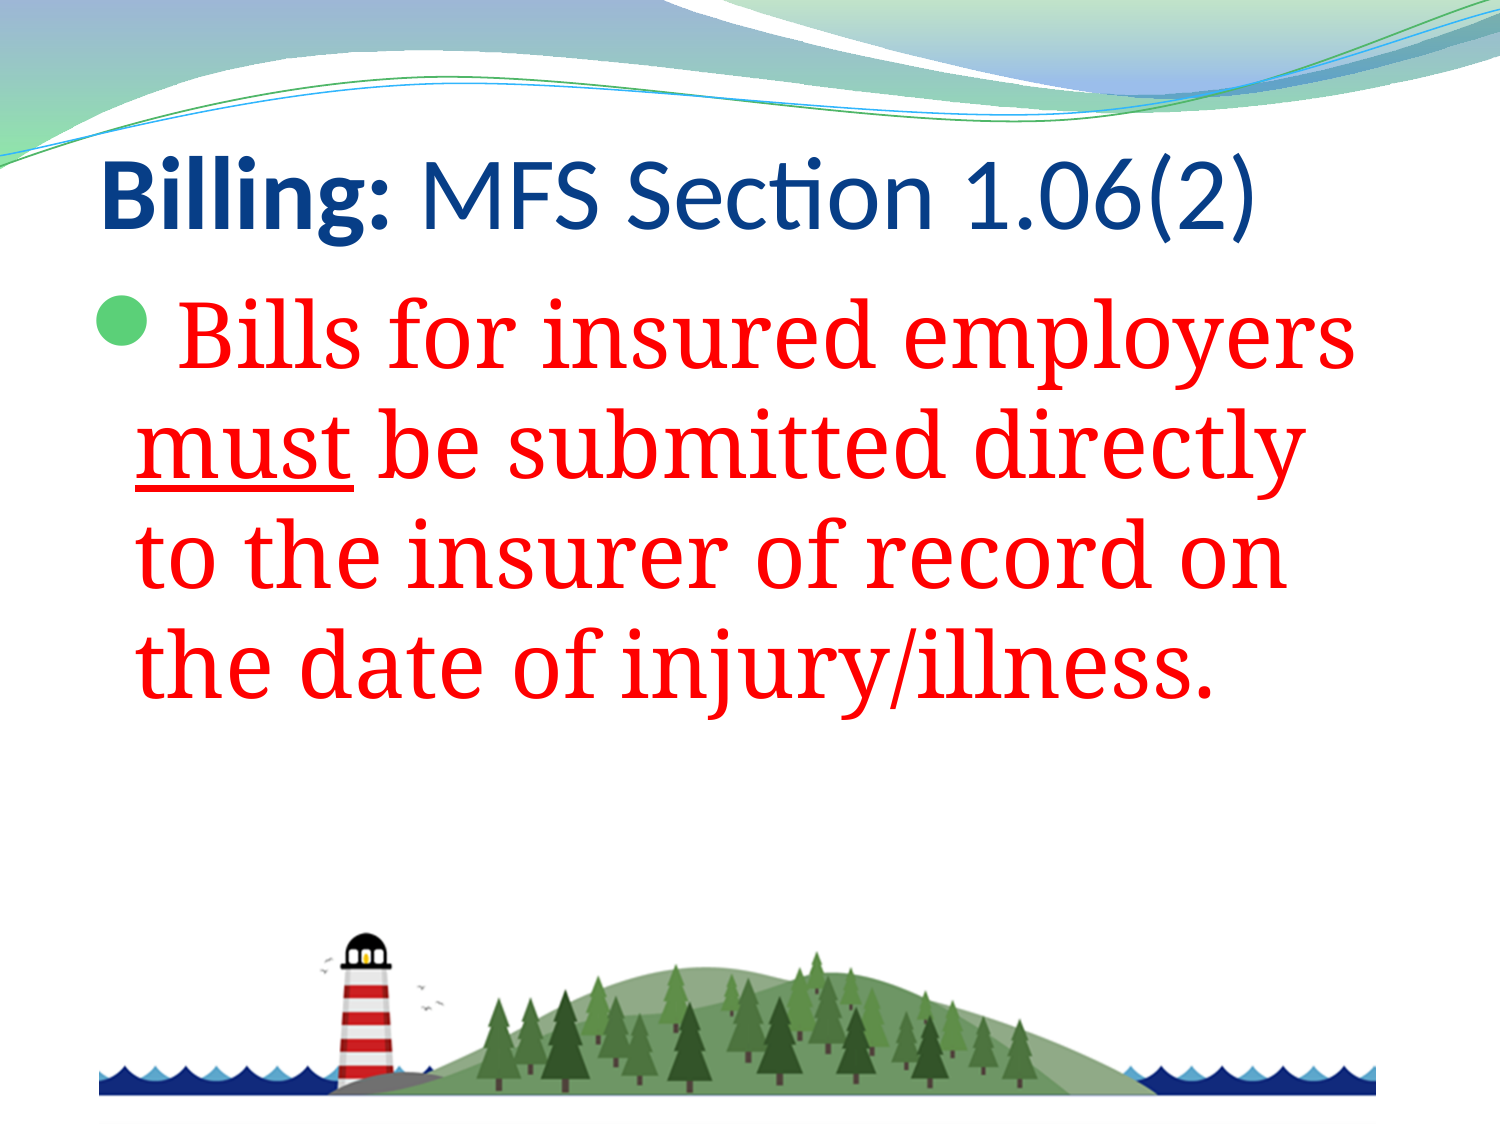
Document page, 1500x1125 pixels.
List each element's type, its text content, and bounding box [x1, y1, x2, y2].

title Billing: MFS Section 1.06(2) [99, 112, 1325, 224]
picture [99, 887, 1377, 1125]
list Bills for insured employers must be submitted directly to the insurer of record on the date of injury/illness. [75, 224, 1392, 763]
